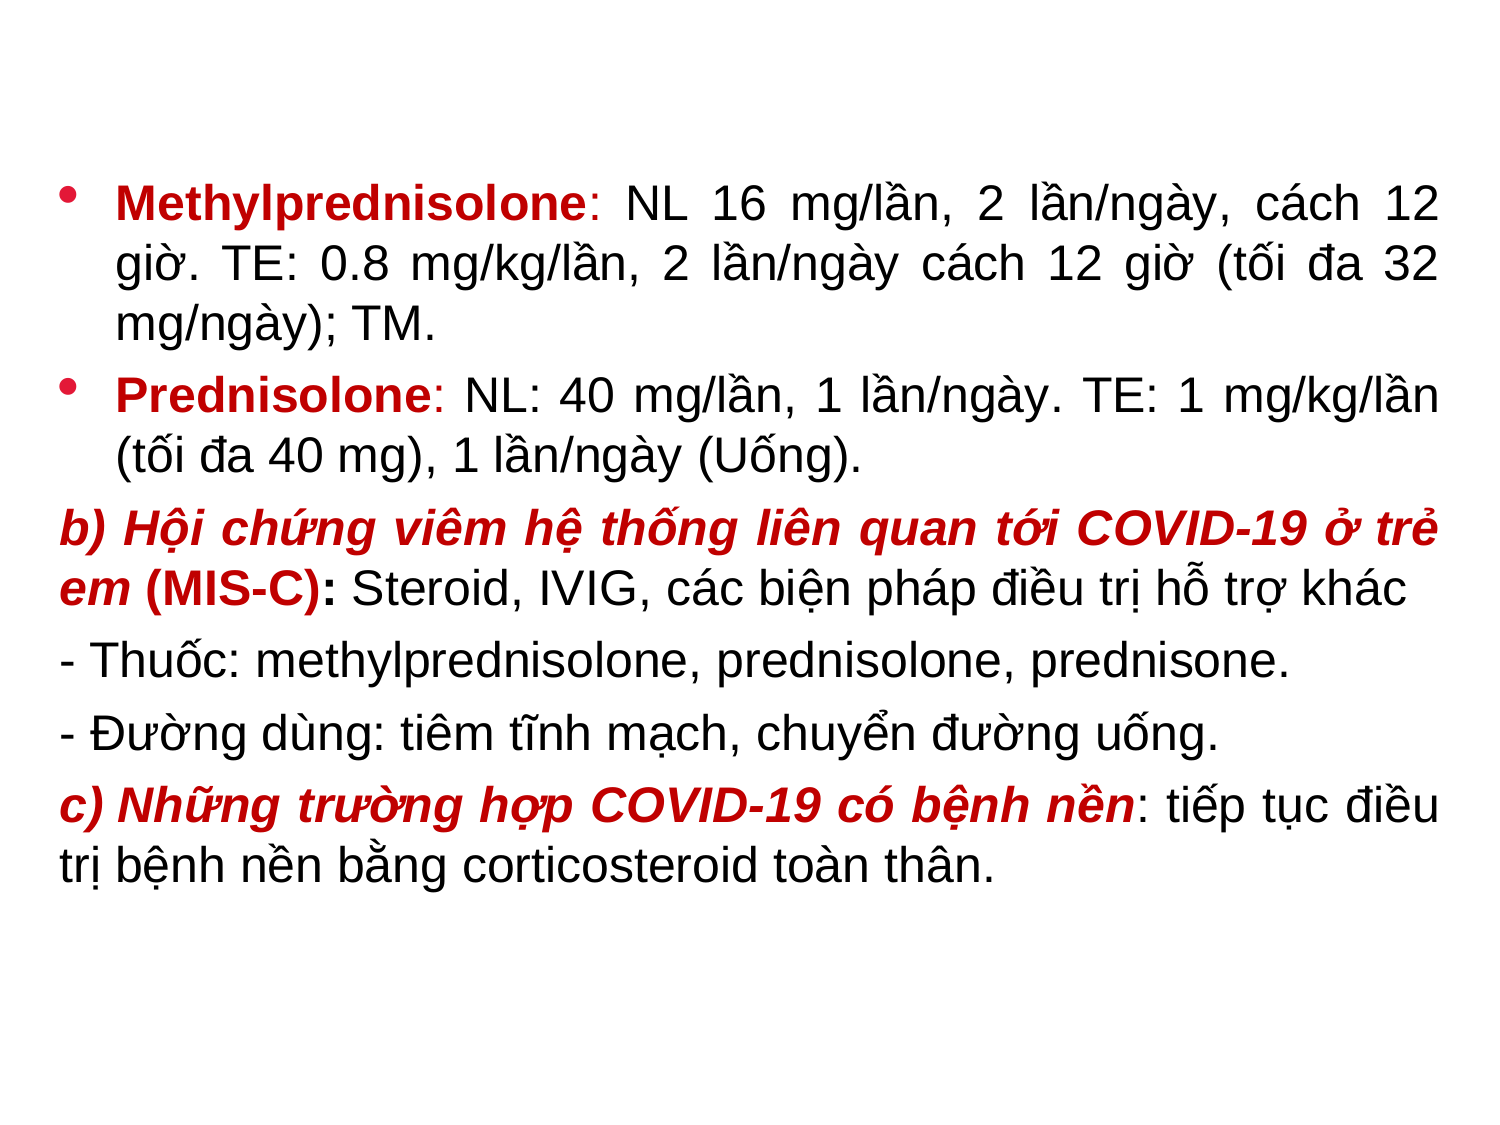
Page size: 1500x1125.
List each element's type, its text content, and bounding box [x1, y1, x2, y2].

list Methylprednisolone: NL 16 mg/lần, 2 lần/ngày, cách 12 giờ. TE: 0.8 mg/kg/lần, 2 lần/ngày cách 12 giờ (tối đa 32 mg/ngày); TM. Prednisolone: NL: 40 mg/lần, 1 lần/ngày. TE: 1 mg/kg/lần (tối đa 40 mg), 1 lần/ngày (Uống). b) Hội chứng viêm hệ thống liên quan tới COVID-19 ở trẻ em (MIS-C): Steroid, IVIG, các biện pháp điều trị hỗ trợ khác - Thuốc: methylprednisolone, prednisolone, prednisone. - Đường dùng: tiêm tĩnh mạch, chuyển đường uống. c) Những trường hợp COVID-19 có bệnh nền: tiếp tục điều trị bệnh nền bằng corticosteroid toàn thân. [59, 170, 1441, 1110]
